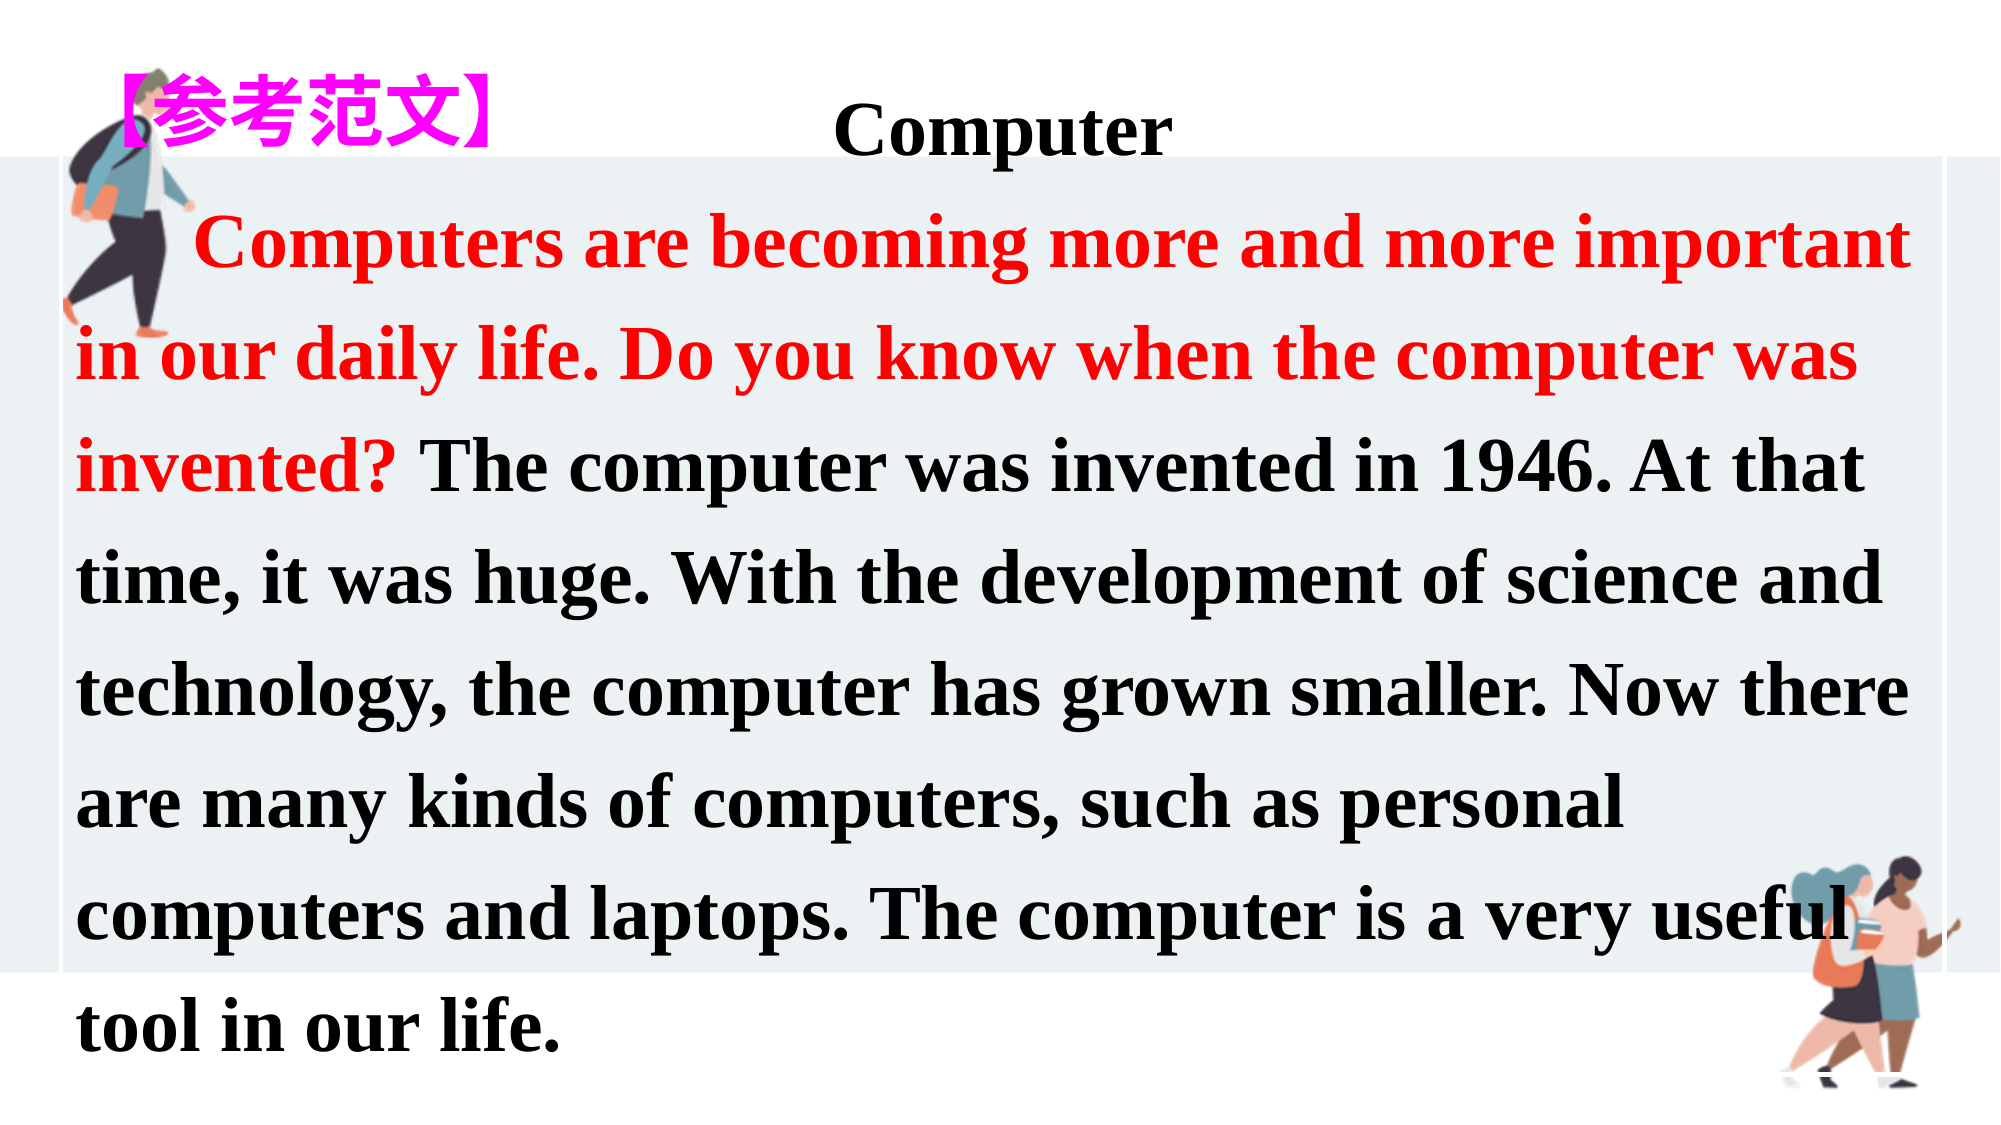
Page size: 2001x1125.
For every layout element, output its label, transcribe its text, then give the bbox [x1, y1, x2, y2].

text_box Computer Computers are becoming more and more important in our daily life. Do you know when the computer was invented? The computer was invented in 1946. At that time, it was huge. With the development of science and technology, the computer has grown smaller. Now there are many kinds of computers, such as personal computers and laptops. The computer is a very useful tool in our life. [61, 51, 1945, 1075]
text_box 【参考范文】 [58, 55, 555, 164]
picture [0, 0, 2001, 1125]
